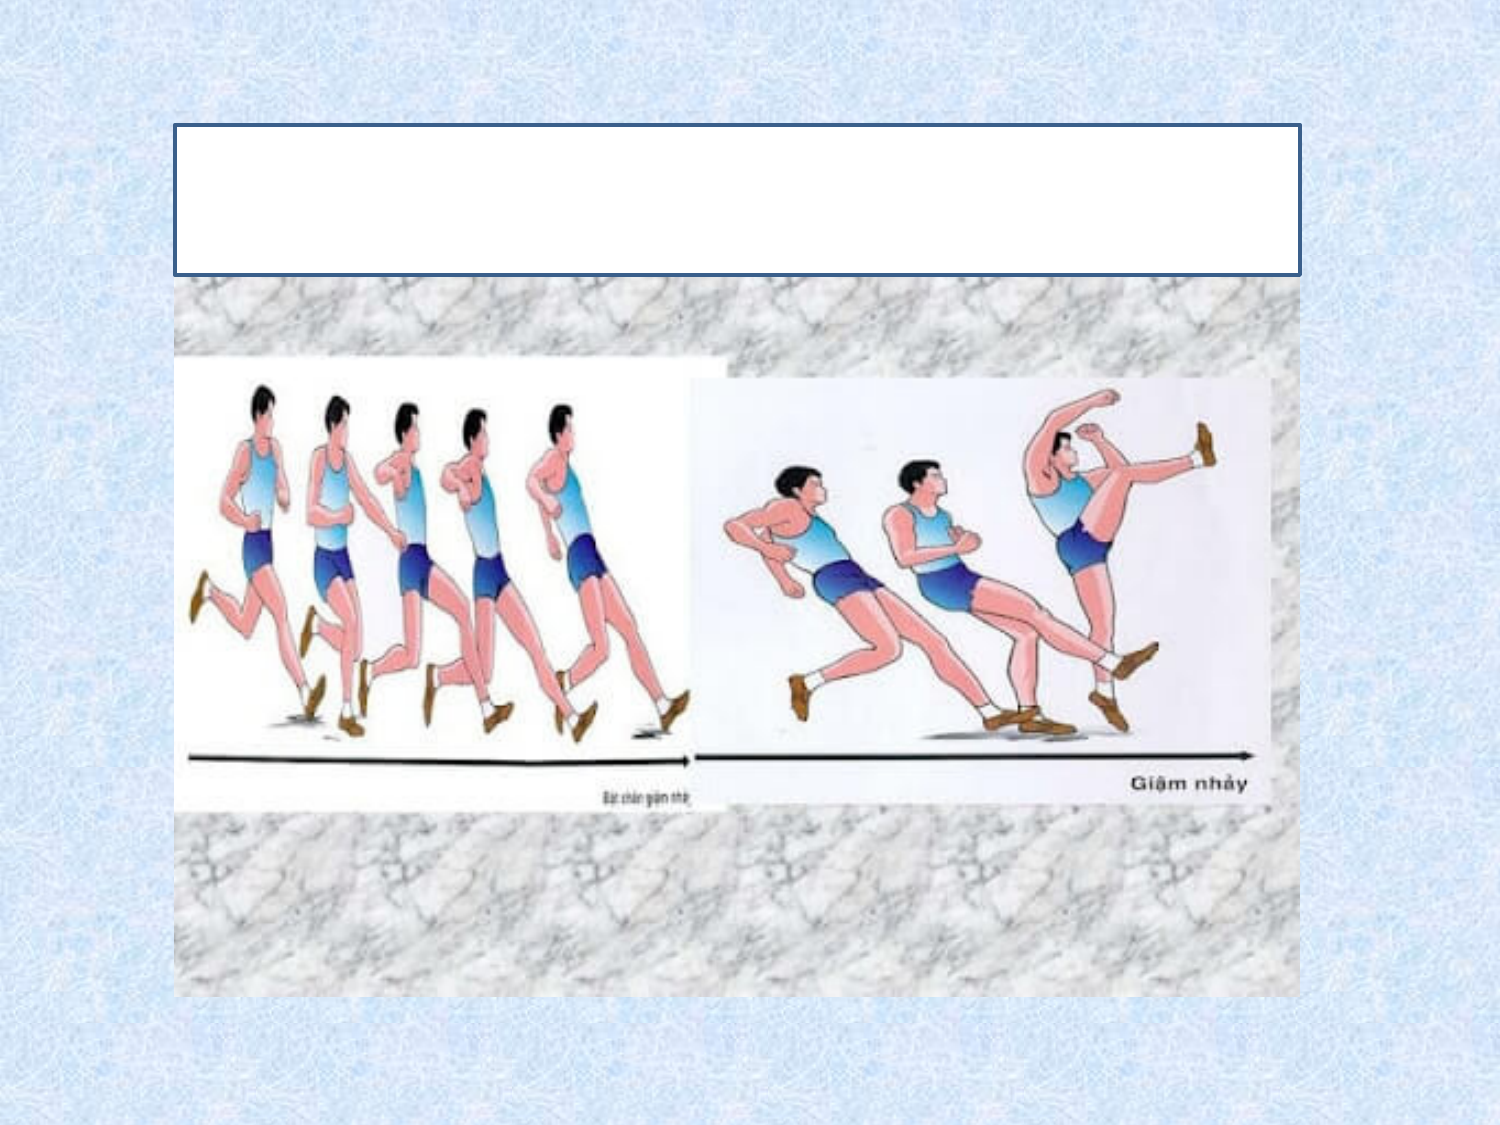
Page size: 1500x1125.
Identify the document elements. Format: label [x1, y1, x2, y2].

picture [0, 0, 1500, 1125]
list [174, 124, 1301, 997]
